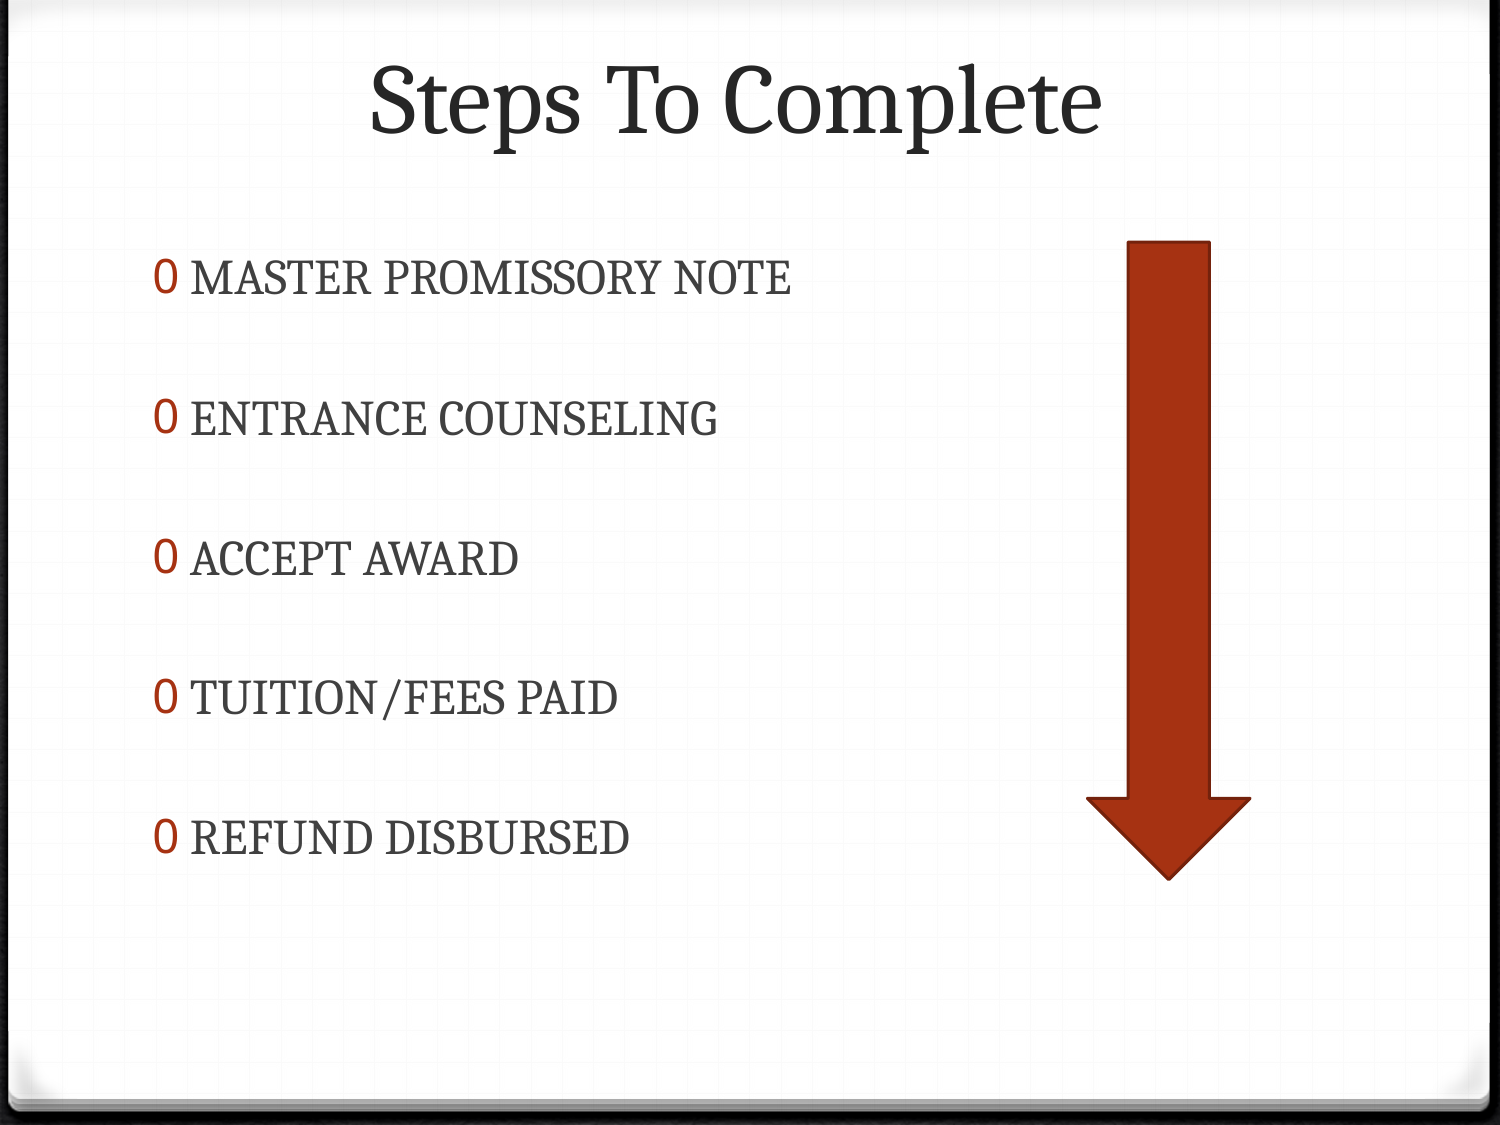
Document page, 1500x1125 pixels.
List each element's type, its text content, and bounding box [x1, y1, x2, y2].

text_box [1085, 240, 1252, 881]
list MASTER PROMISSORY NOTE ENTRANCE COUNSELING ACCEPT AWARD TUITION/FEES PAID REFUND DISBURSED [137, 237, 1363, 983]
title Steps To Complete [37, 0, 1438, 188]
picture [0, 0, 1500, 1125]
